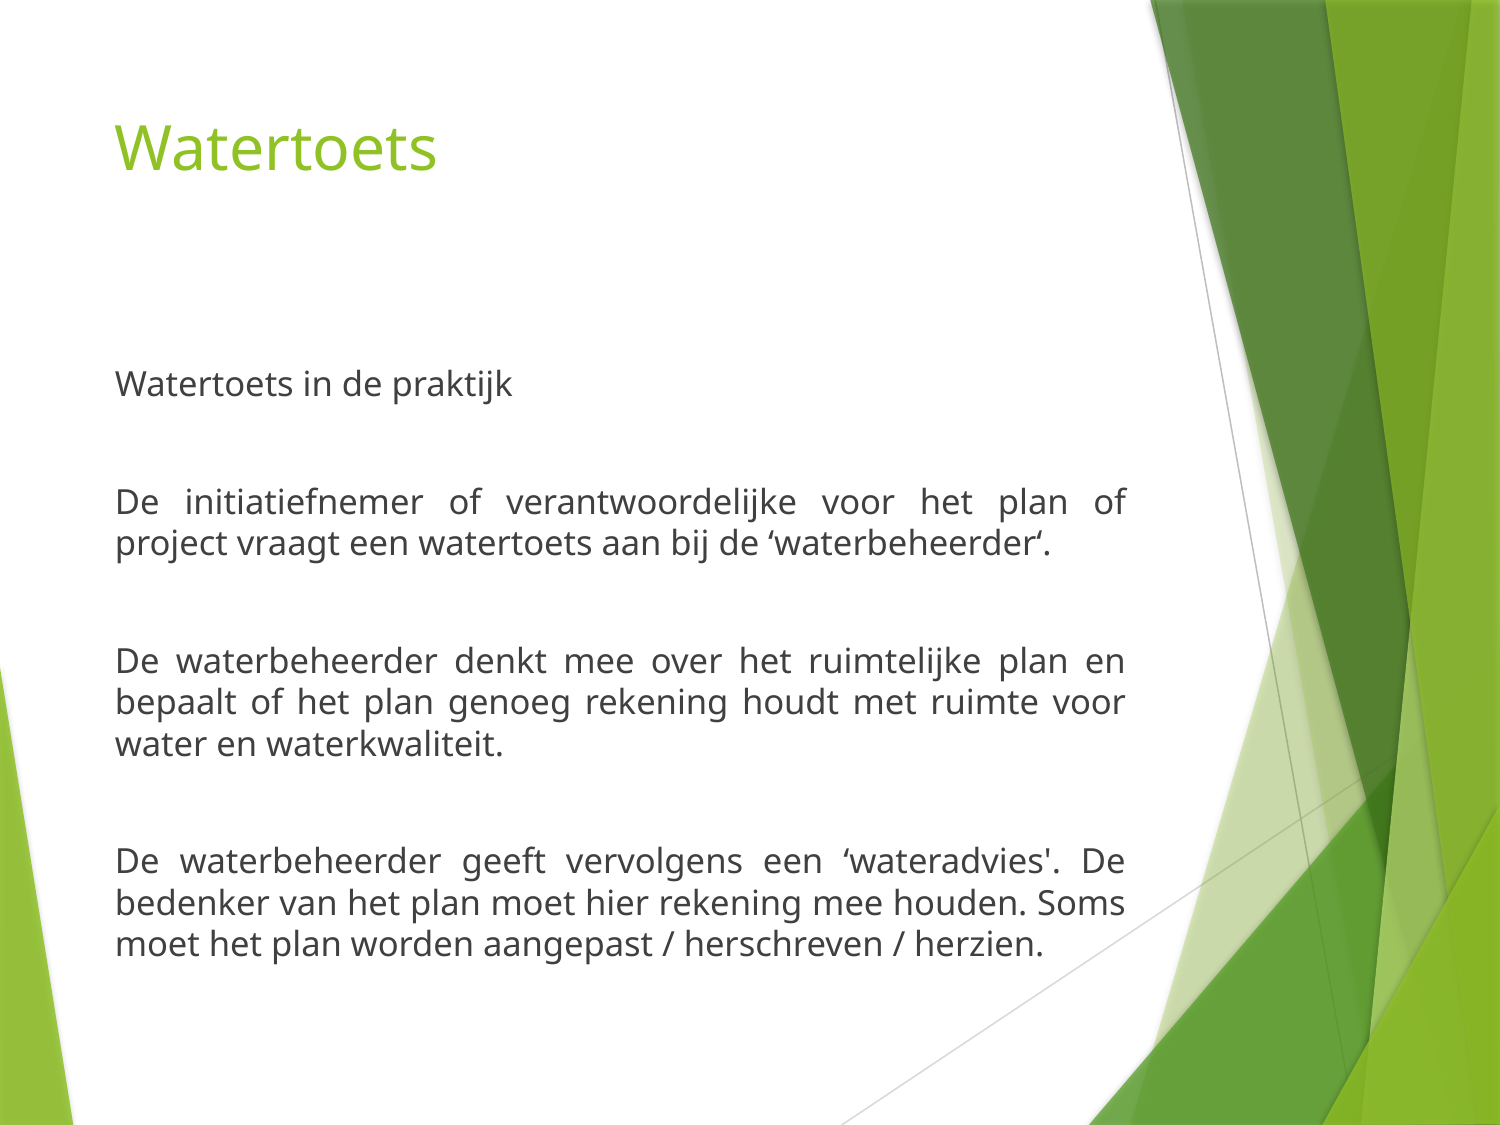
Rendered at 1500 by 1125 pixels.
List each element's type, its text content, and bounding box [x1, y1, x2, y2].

title Watertoets [99, 99, 1142, 317]
list Watertoets in de praktijk De initiatiefnemer of verantwoordelijke voor het plan of project vraagt een watertoets aan bij de ‘waterbeheerder‘. De waterbeheerder denkt mee over het ruimtelijke plan en bepaalt of het plan genoeg rekening houdt met ruimte voor water en waterkwaliteit. De waterbeheerder geeft vervolgens een ‘wateradvies'. De bedenker van het plan moet hier rekening mee houden. Soms moet het plan worden aangepast / herschreven / herzien. [99, 354, 1142, 992]
